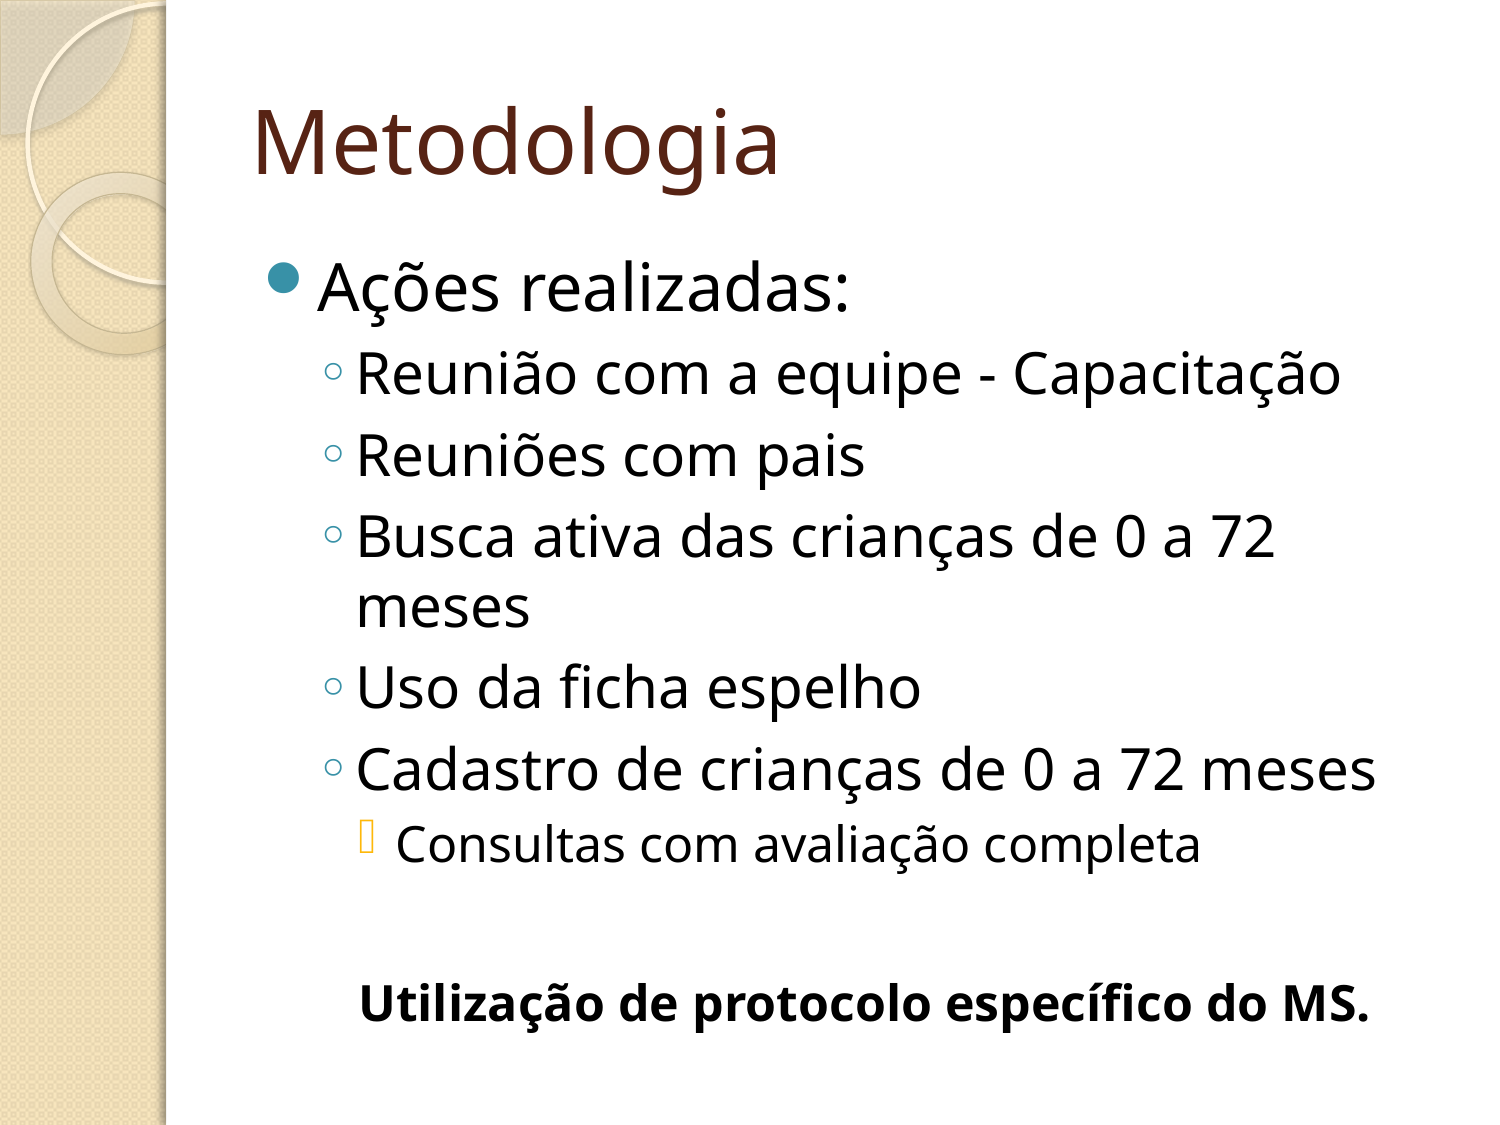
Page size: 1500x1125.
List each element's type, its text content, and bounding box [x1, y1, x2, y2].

list Ações realizadas: Reunião com a equipe - Capacitação Reuniões com pais Busca ativa das crianças de 0 a 72 meses Uso da ficha espelho Cadastro de crianças de 0 a 72 meses Consultas com avaliação completa Utilização de protocolo específico do MS. [235, 237, 1466, 1025]
title Metodologia [235, 45, 1466, 233]
